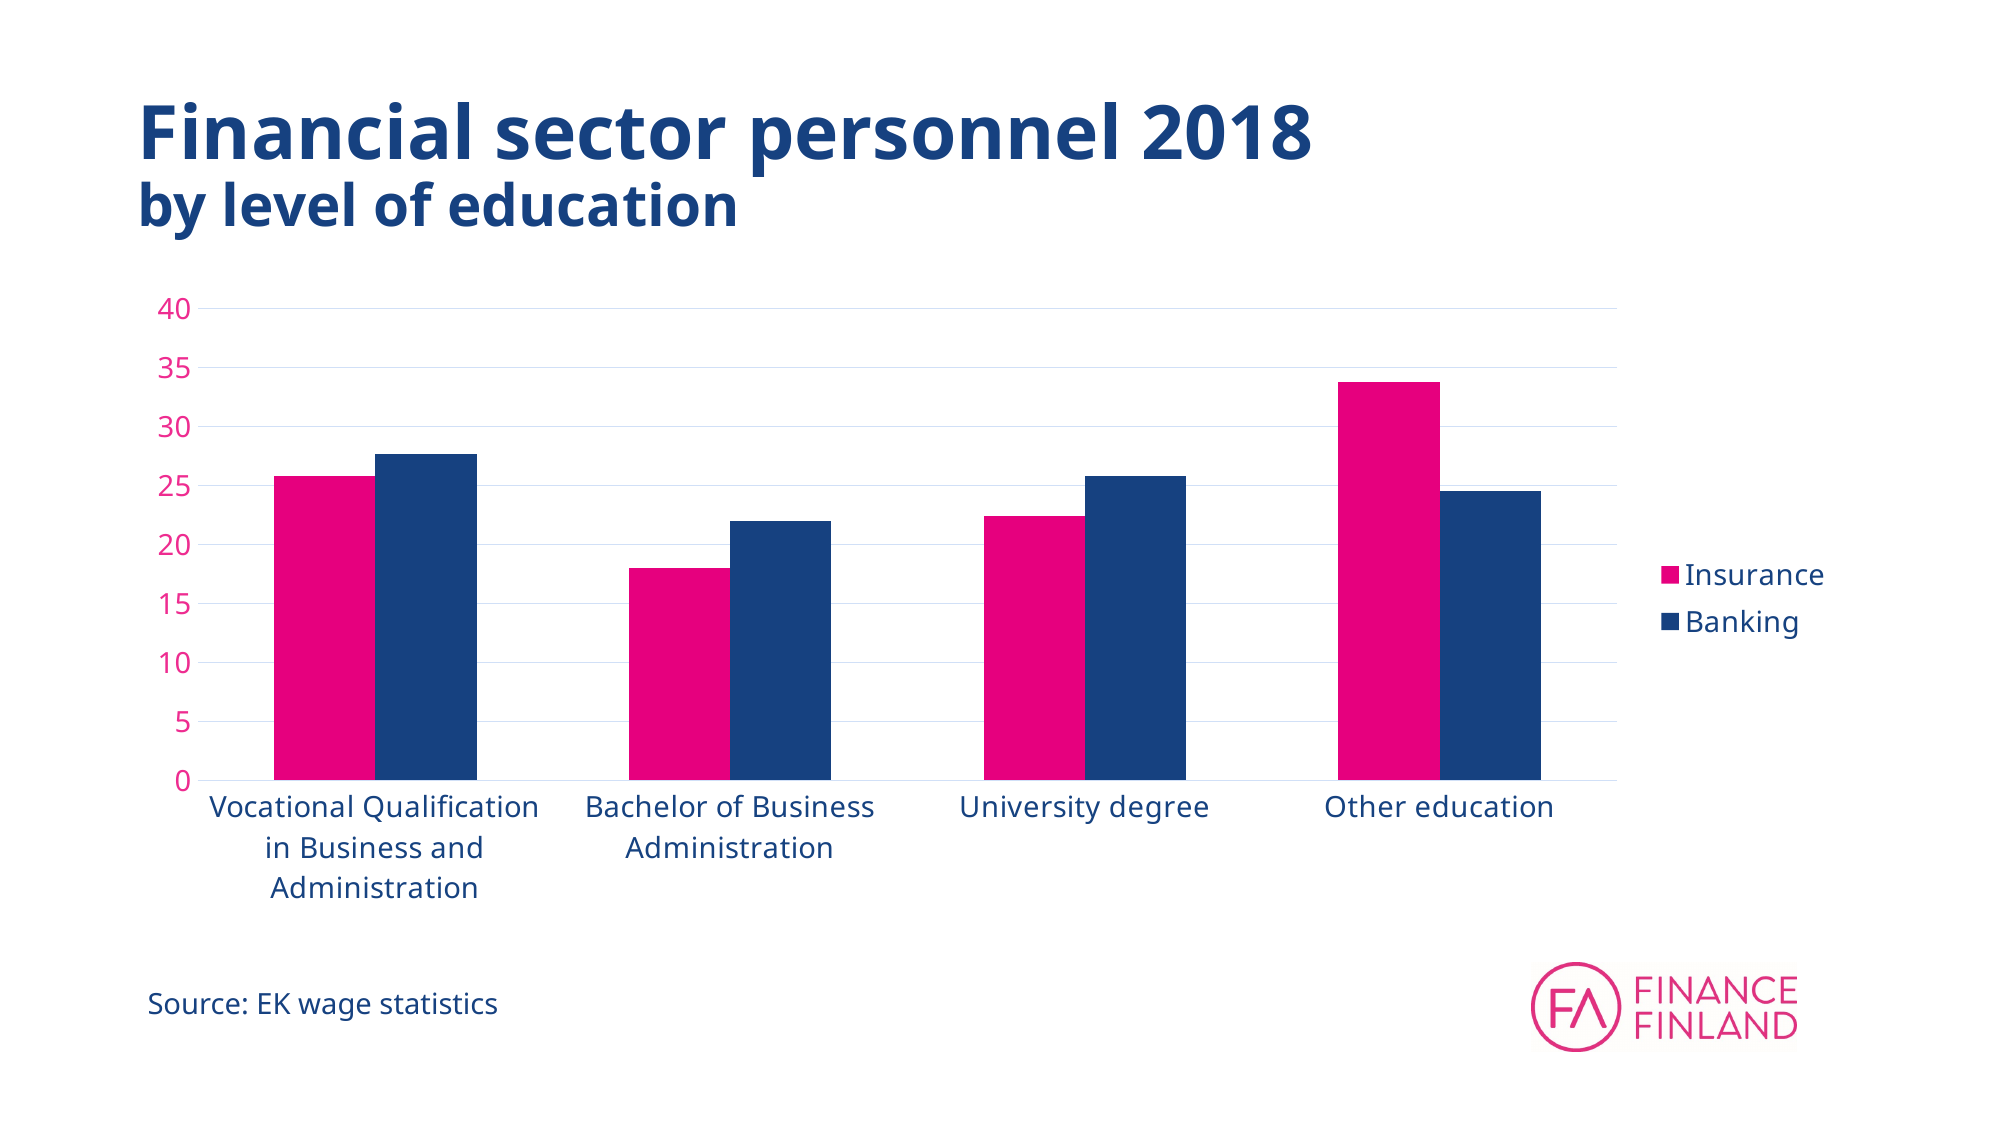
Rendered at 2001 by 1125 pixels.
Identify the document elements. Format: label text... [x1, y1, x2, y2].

picture [1531, 962, 1797, 1052]
text_box Source: EK wage statistics [132, 977, 514, 1028]
chart [122, 275, 1848, 921]
title Financial sector personnel 2018 by level of education [122, 58, 1848, 275]
